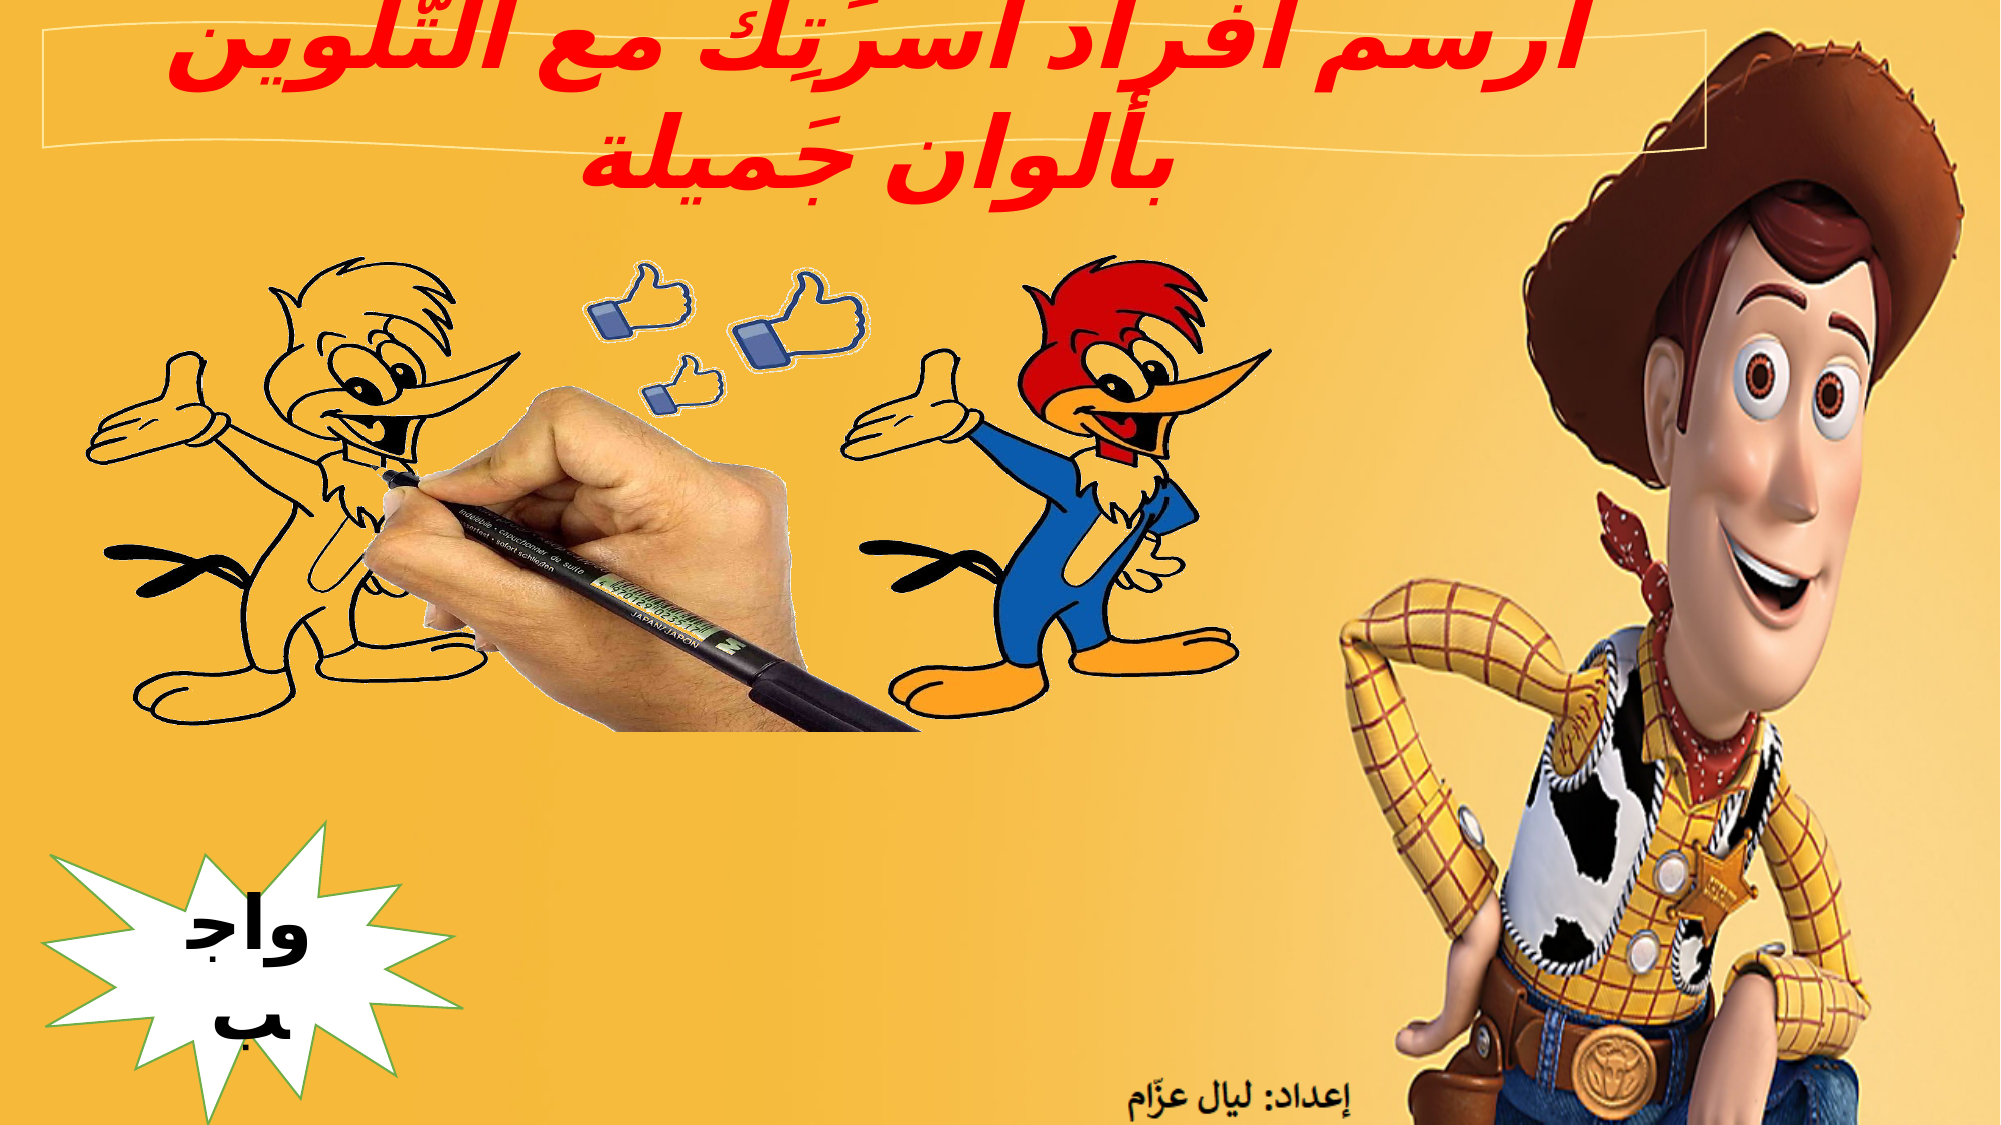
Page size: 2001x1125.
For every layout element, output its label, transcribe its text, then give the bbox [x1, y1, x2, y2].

text_box أُرسم أفراد أُسرَتِك مع التّلوين بألوان جَميلة [41, 21, 1707, 157]
text_box واجب [39, 819, 464, 1125]
picture [0, 0, 2001, 1125]
